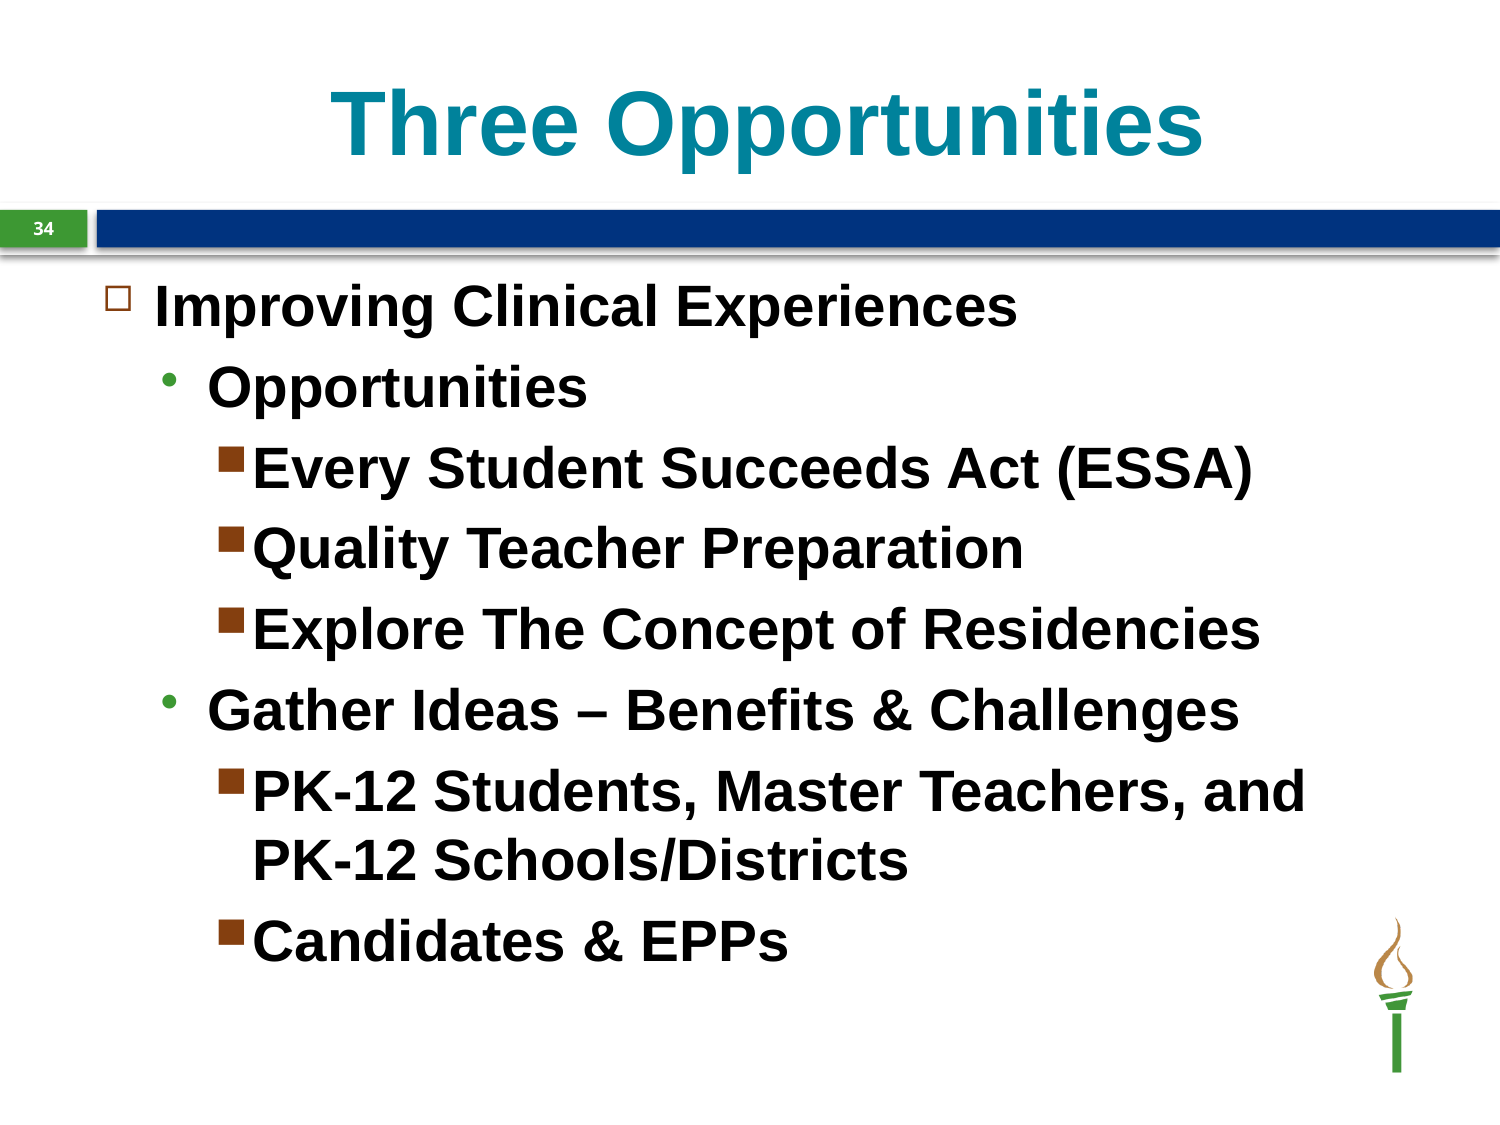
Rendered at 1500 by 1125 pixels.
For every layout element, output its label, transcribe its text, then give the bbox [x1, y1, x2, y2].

title Three Opportunities [99, 37, 1438, 201]
picture [1374, 912, 1417, 1076]
slide_number 33 [0, 209, 88, 250]
list Improving Clinical Experiences Opportunities Every Student Succeeds Act (ESSA) Quality Teacher Preparation Explore The Concept of Residencies Gather Ideas – Benefits & Challenges PK-12 Students, Master Teachers, and PK-12 Schools/Districts Candidates & EPPs [87, 260, 1413, 1011]
